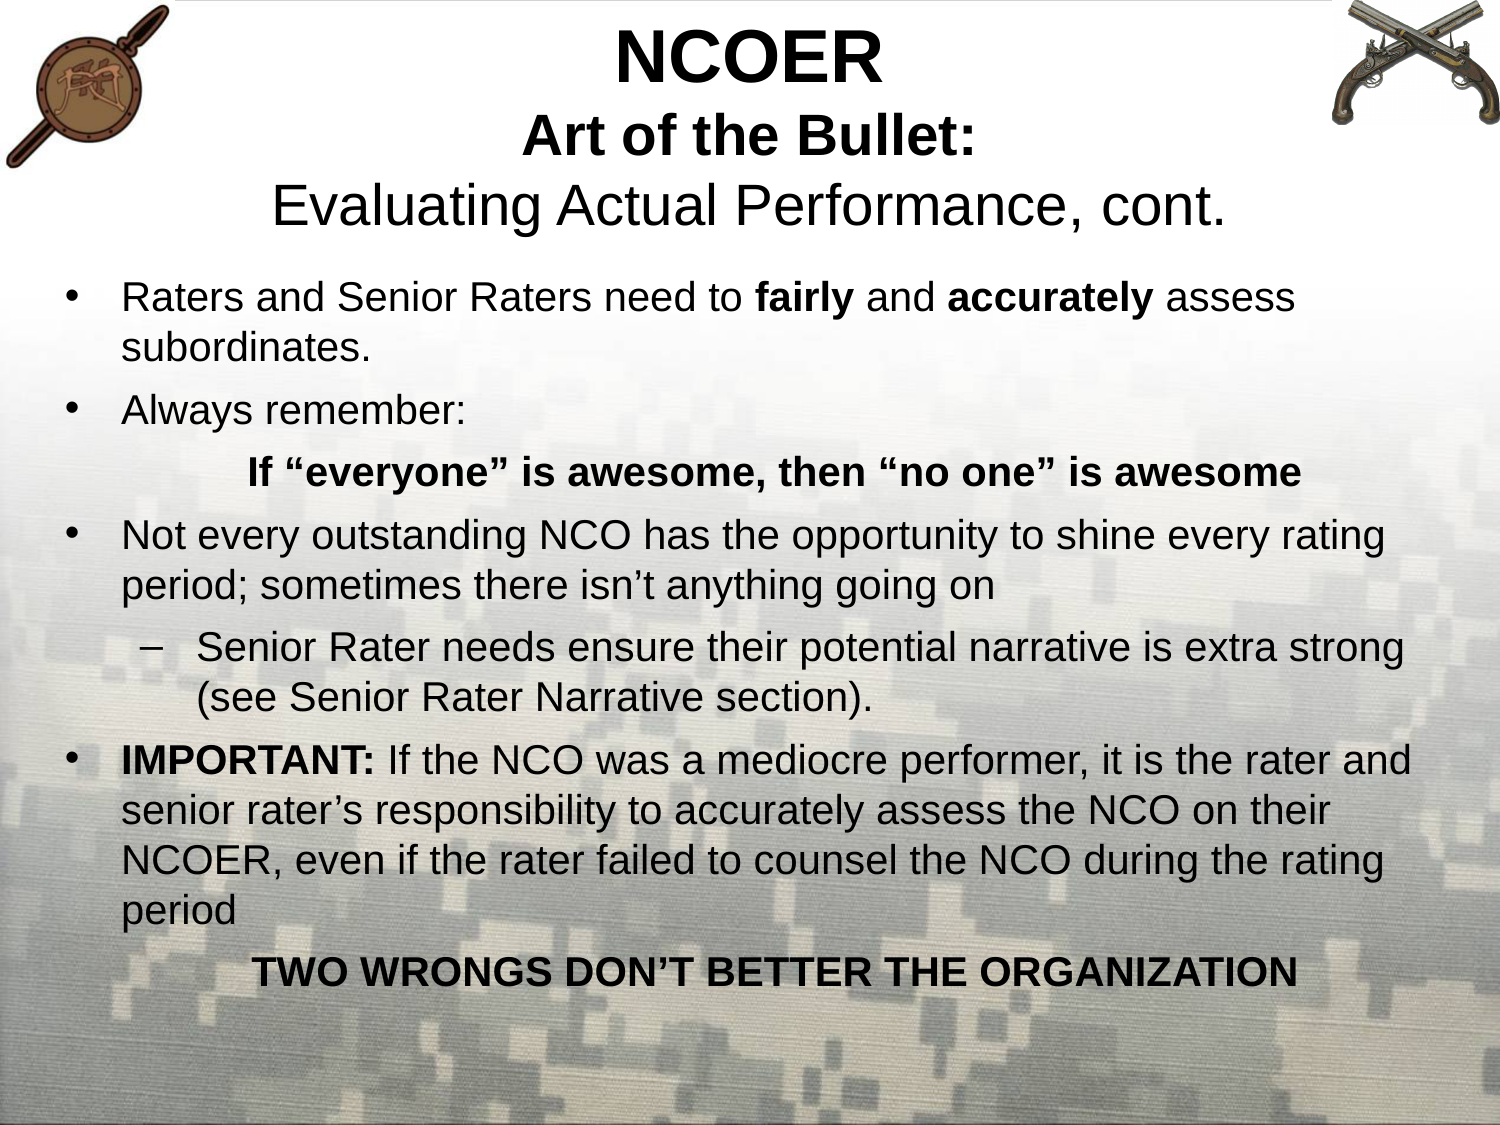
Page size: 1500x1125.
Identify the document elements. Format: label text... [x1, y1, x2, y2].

title NCOER Art of the Bullet: Evaluating Actual Performance, cont. [75, 0, 1425, 113]
text_box Raters and Senior Raters need to fairly and accurately assess subordinates. Always remember: If “everyone” is awesome, then “no one” is awesome Not every outstanding NCO has the opportunity to shine every rating period; sometimes there isn’t anything going on Senior Rater needs ensure their potential narrative is extra strong (see Senior Rater Narrative section). IMPORTANT: If the NCO was a mediocre performer, it is the rater and senior rater’s responsibility to accurately assess the NCO on their NCOER, even if the rater failed to counsel the NCO during the rating period TWO WRONGS DON’T BETTER THE ORGANIZATION [50, 262, 1500, 1003]
picture [0, 0, 1500, 1125]
